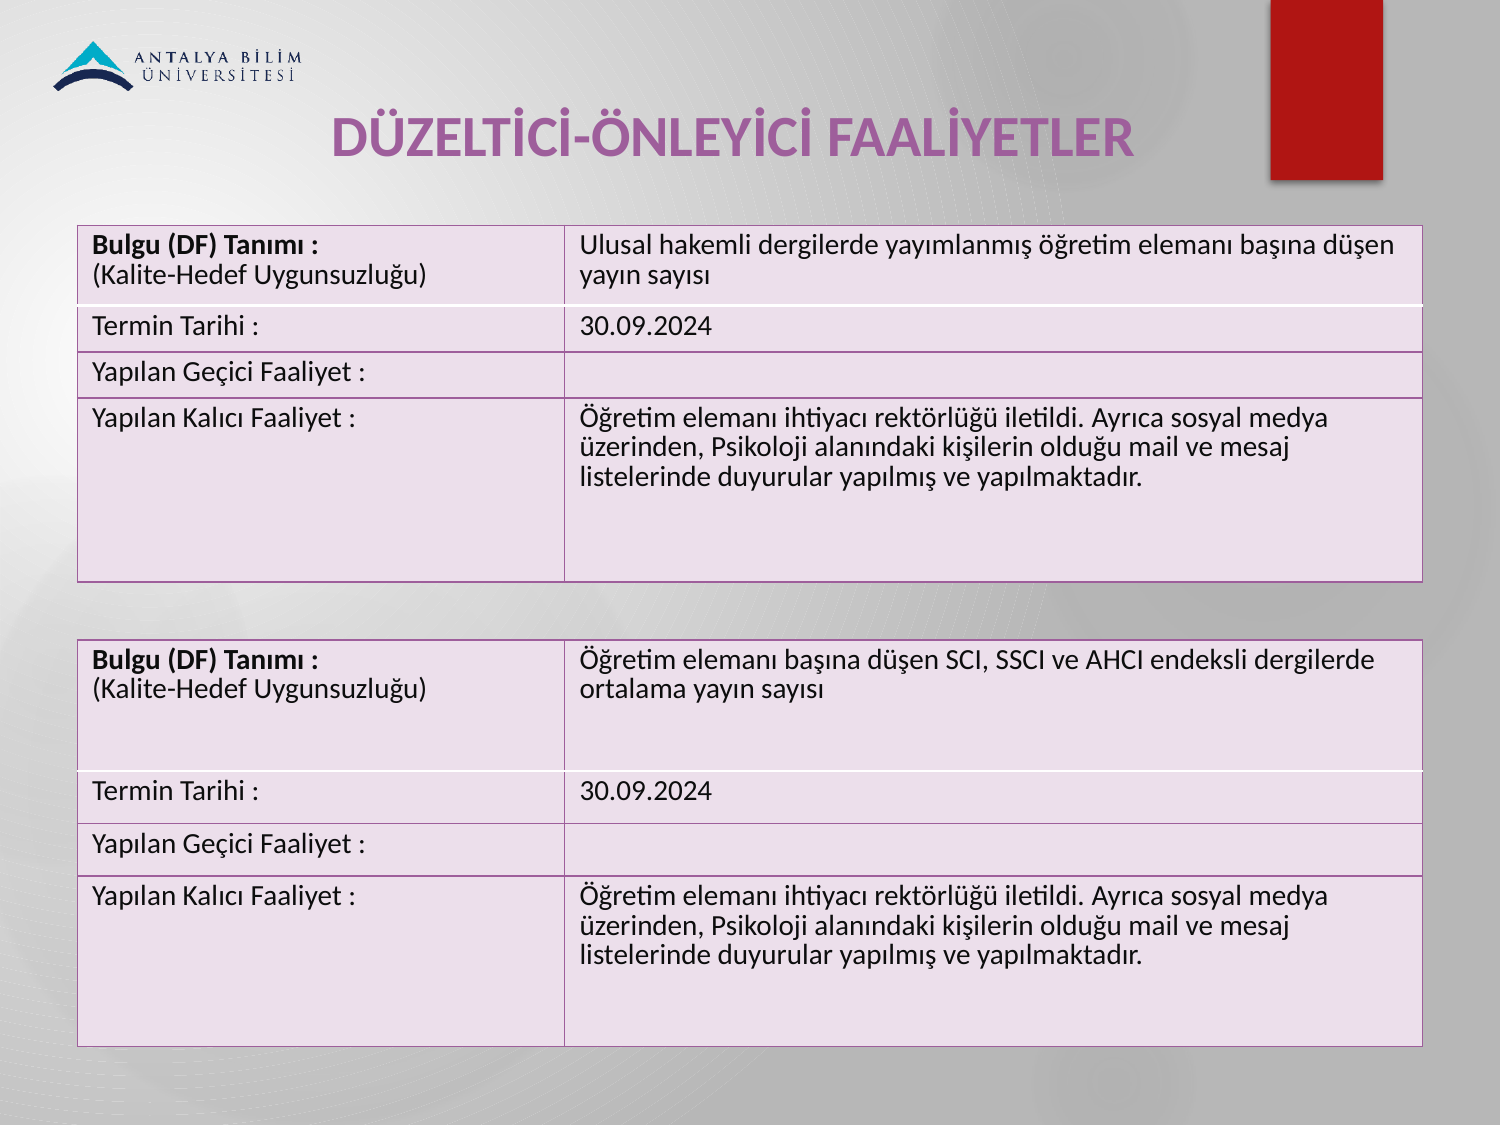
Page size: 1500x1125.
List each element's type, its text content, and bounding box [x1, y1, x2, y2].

table_cell Yapılan Kalıcı Faaliyet : [78, 877, 564, 1046]
table_cell 30.09.2024 [565, 772, 1422, 823]
table_cell 30.09.2024 [565, 307, 1422, 351]
table_header Bulgu (DF) Tanımı : (Kalite-Hedef Uygunsuzluğu) [78, 641, 564, 770]
table_cell Termin Tarihi : [78, 307, 564, 351]
table_cell Öğretim elemanı ihtiyacı rektörlüğü iletildi. Ayrıca sosyal medya üzerinden, Psikoloji alanındaki kişilerin olduğu mail ve mesaj listelerinde duyurular yapılmış ve yapılmaktadır. [565, 399, 1422, 581]
table_cell Öğretim elemanı ihtiyacı rektörlüğü iletildi. Ayrıca sosyal medya üzerinden, Psikoloji alanındaki kişilerin olduğu mail ve mesaj listelerinde duyurular yapılmış ve yapılmaktadır. [565, 877, 1422, 1046]
text_box DÜZELTİCİ-ÖNLEYİCİ FAALİYETLER [243, 84, 1224, 192]
table_cell [565, 353, 1422, 397]
table_cell Yapılan Geçici Faaliyet : [78, 353, 564, 397]
table_cell Yapılan Geçici Faaliyet : [78, 824, 564, 875]
table_header Bulgu (DF) Tanımı : (Kalite-Hedef Uygunsuzluğu) [78, 226, 564, 304]
picture [52, 39, 302, 93]
table_cell Yapılan Kalıcı Faaliyet : [78, 399, 564, 581]
table_cell [565, 824, 1422, 875]
table_header Öğretim elemanı başına düşen SCI, SSCI ve AHCI endeksli dergilerde ortalama yayın sayısı [565, 641, 1422, 770]
table_header Ulusal hakemli dergilerde yayımlanmış öğretim elemanı başına düşen yayın sayısı [565, 226, 1422, 304]
table_cell Termin Tarihi : [78, 772, 564, 823]
